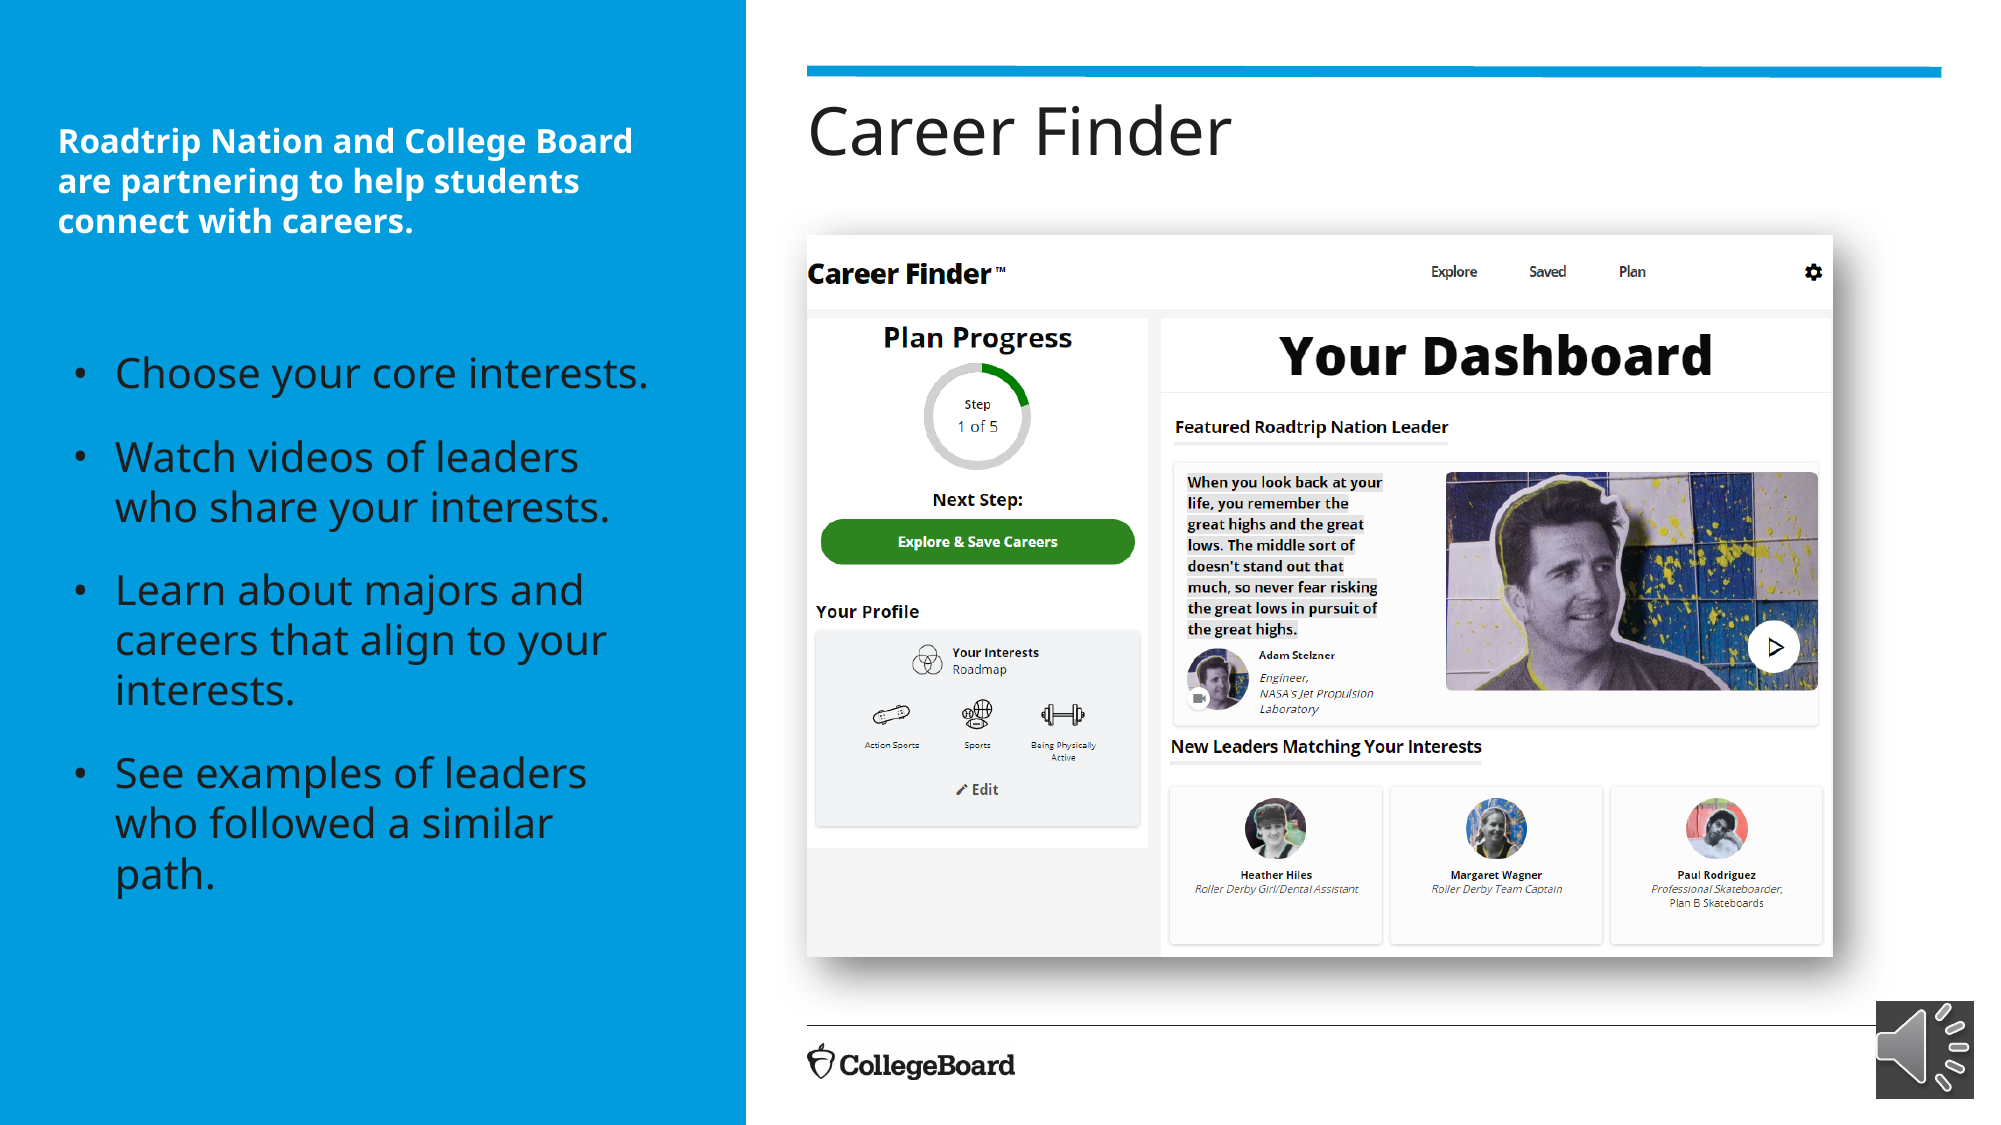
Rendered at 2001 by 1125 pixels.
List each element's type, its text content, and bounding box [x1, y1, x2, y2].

text_box Roadtrip Nation and College Board are partnering to help students connect with careers. [57, 97, 672, 240]
picture [1874, 999, 1976, 1101]
list Choose your core interests. Watch videos of leaders who share your interests. Learn about majors and careers that align to your interests. See examples of leaders who followed a similar path. [57, 339, 672, 916]
picture [806, 234, 1833, 958]
title Career Finder [806, 88, 1911, 157]
picture [807, 1043, 1015, 1080]
